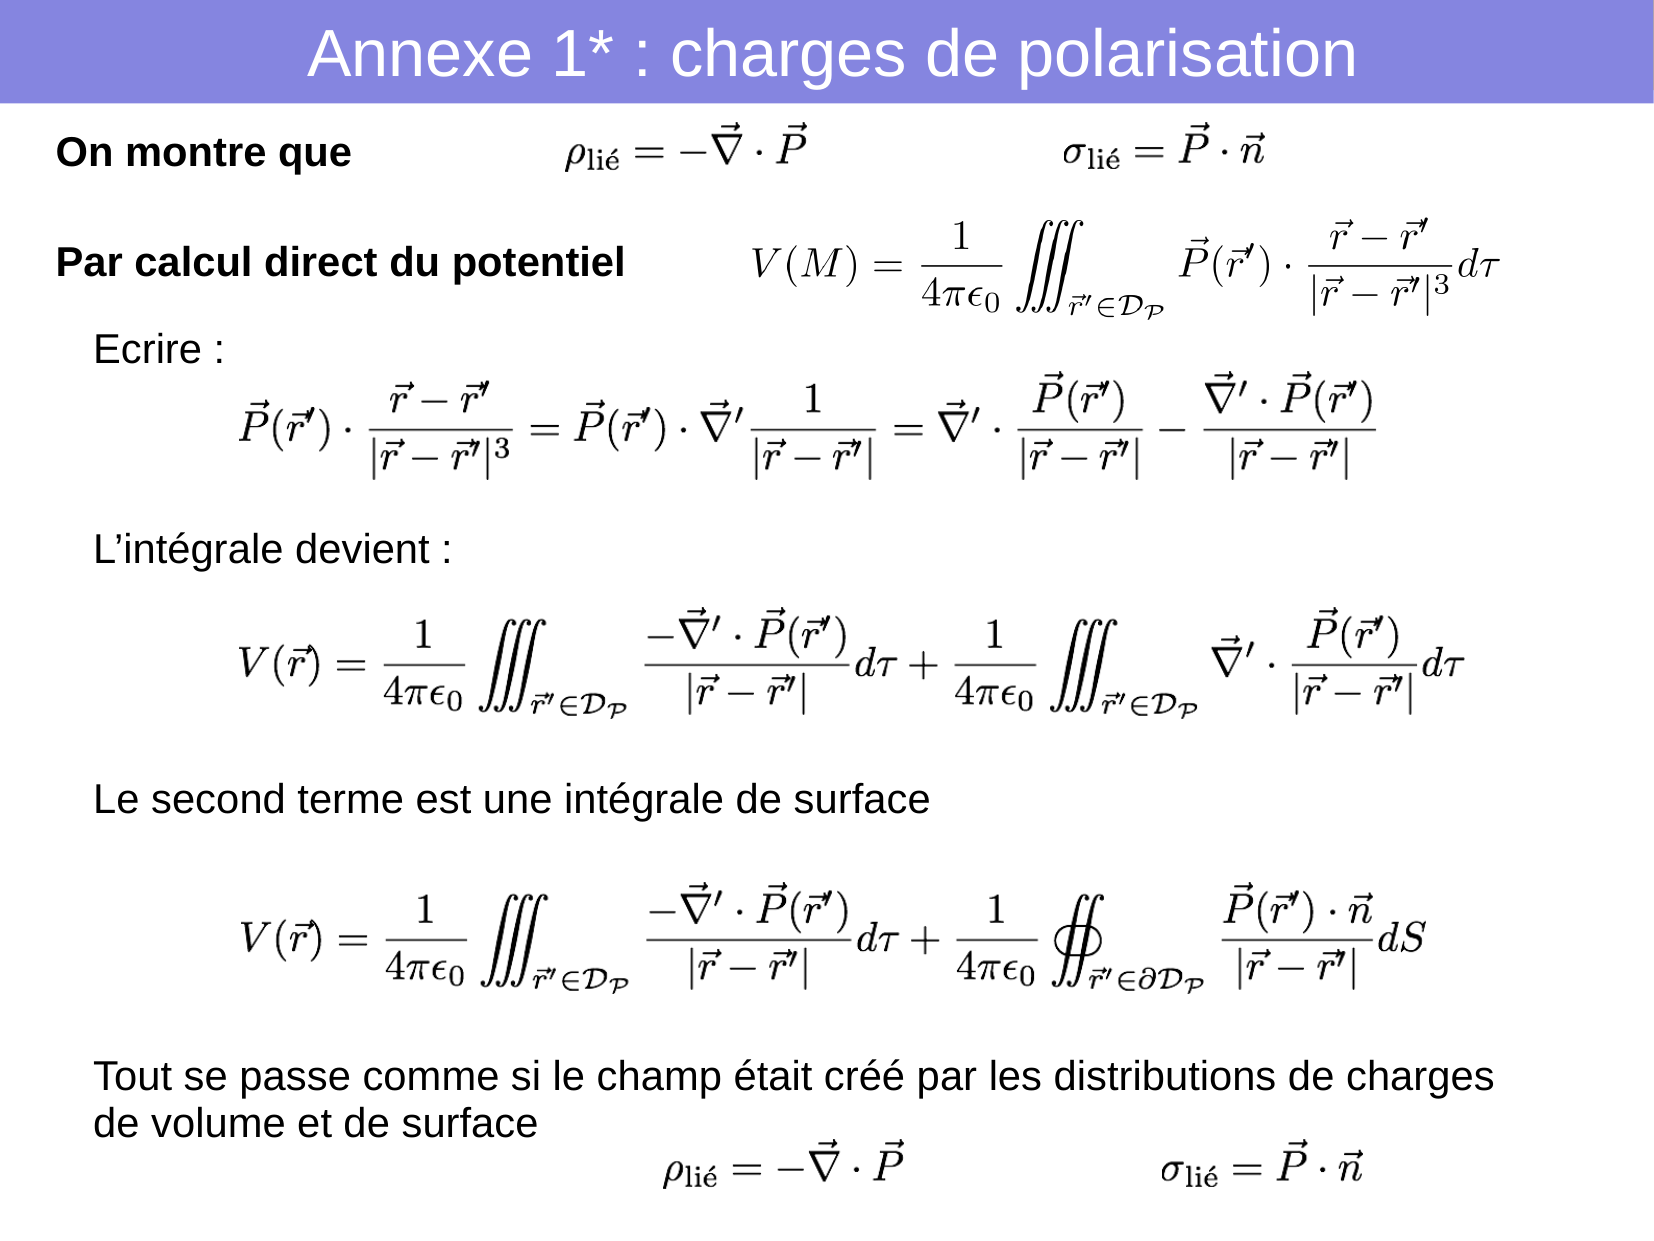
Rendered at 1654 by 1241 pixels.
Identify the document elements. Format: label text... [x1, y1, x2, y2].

picture [239, 369, 1378, 481]
text_box L’intégrale devient : [76, 492, 1227, 608]
text_box Le second terme est une intégrale de surface [76, 742, 1227, 858]
picture [239, 605, 1465, 721]
text_box Par calcul direct du potentiel [39, 211, 1190, 320]
title Annexe 1* : charges de polarisation [0, 0, 1654, 190]
picture [564, 119, 809, 173]
text_box On montre que [39, 95, 1190, 211]
picture [751, 215, 1502, 321]
picture [241, 880, 1428, 996]
picture [1064, 119, 1267, 171]
picture [1161, 1137, 1365, 1188]
picture [661, 1137, 907, 1190]
text_box Ecrire : [76, 292, 1227, 408]
text_box Tout se passe comme si le champ était créé par les distributions de charges de volume et de surface [76, 1042, 1565, 1158]
